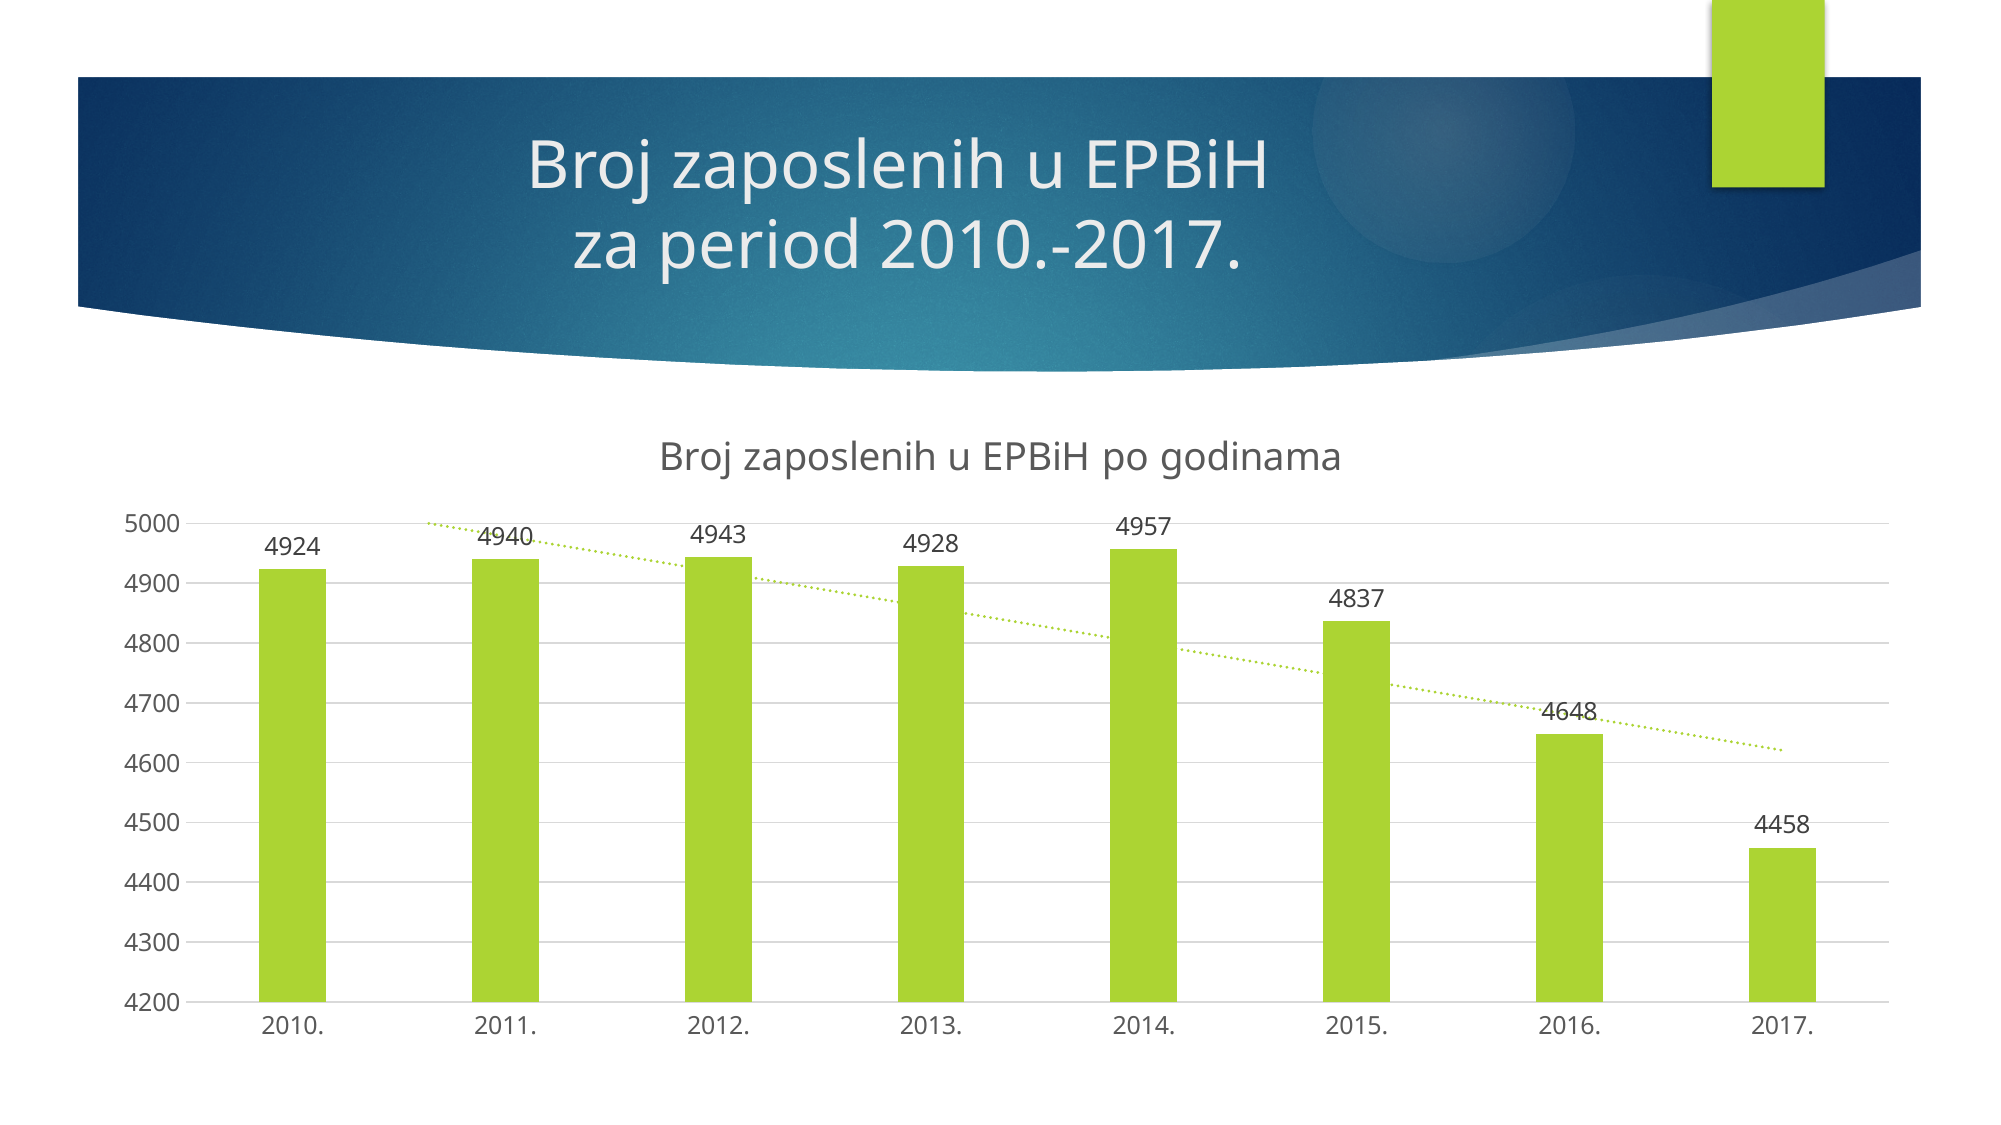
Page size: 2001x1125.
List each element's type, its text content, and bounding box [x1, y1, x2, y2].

title Broj zaposlenih u EPBiH za period 2010.-2017. [189, 181, 1627, 303]
chart [87, 395, 1926, 1056]
